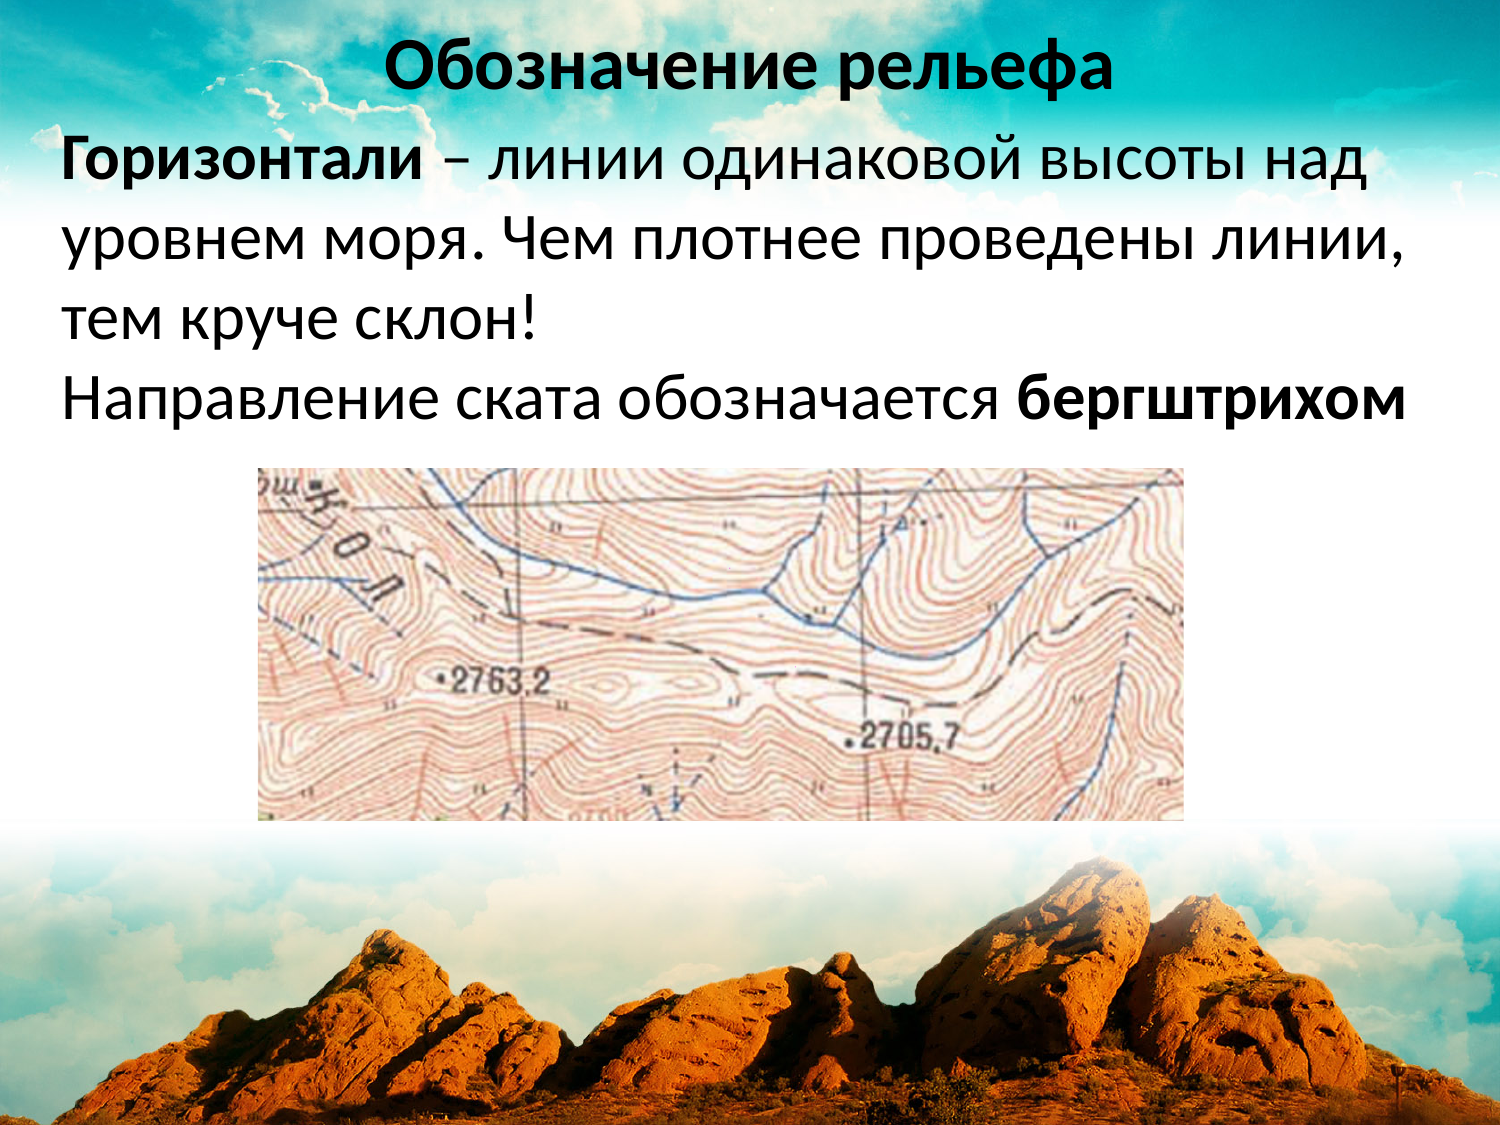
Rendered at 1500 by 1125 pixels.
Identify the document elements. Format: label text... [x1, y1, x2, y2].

picture [0, 468, 1500, 1125]
text_box Горизонтали – линии одинаковой высоты над уровнем моря. Чем плотнее проведены линии, тем круче склон! Направление ската обозначается бергштрихом [46, 244, 1441, 440]
picture [0, 0, 1500, 236]
